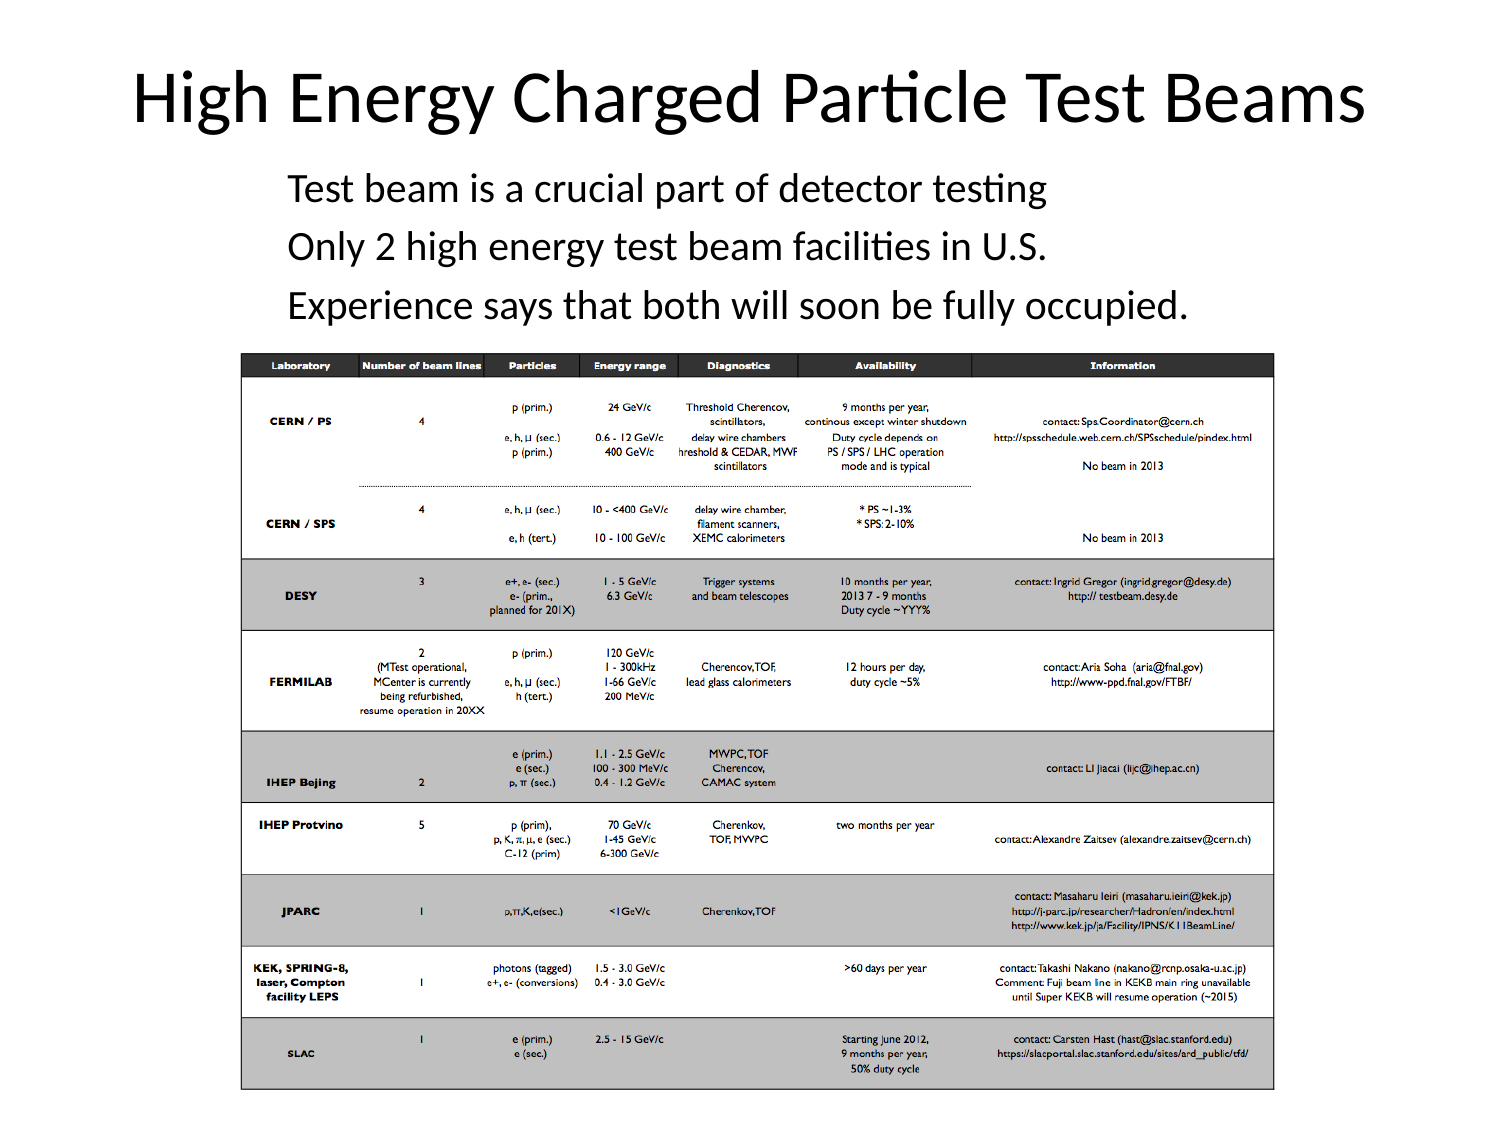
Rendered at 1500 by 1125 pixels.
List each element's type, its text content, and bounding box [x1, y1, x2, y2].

title High Energy Charged Particle Test Beams [75, 0, 1425, 187]
picture [237, 350, 1278, 1091]
list Test beam is a crucial part of detector testing Only 2 high energy test beam facilities in U.S. Experience says that both will soon be fully occupied. [272, 153, 1451, 896]
